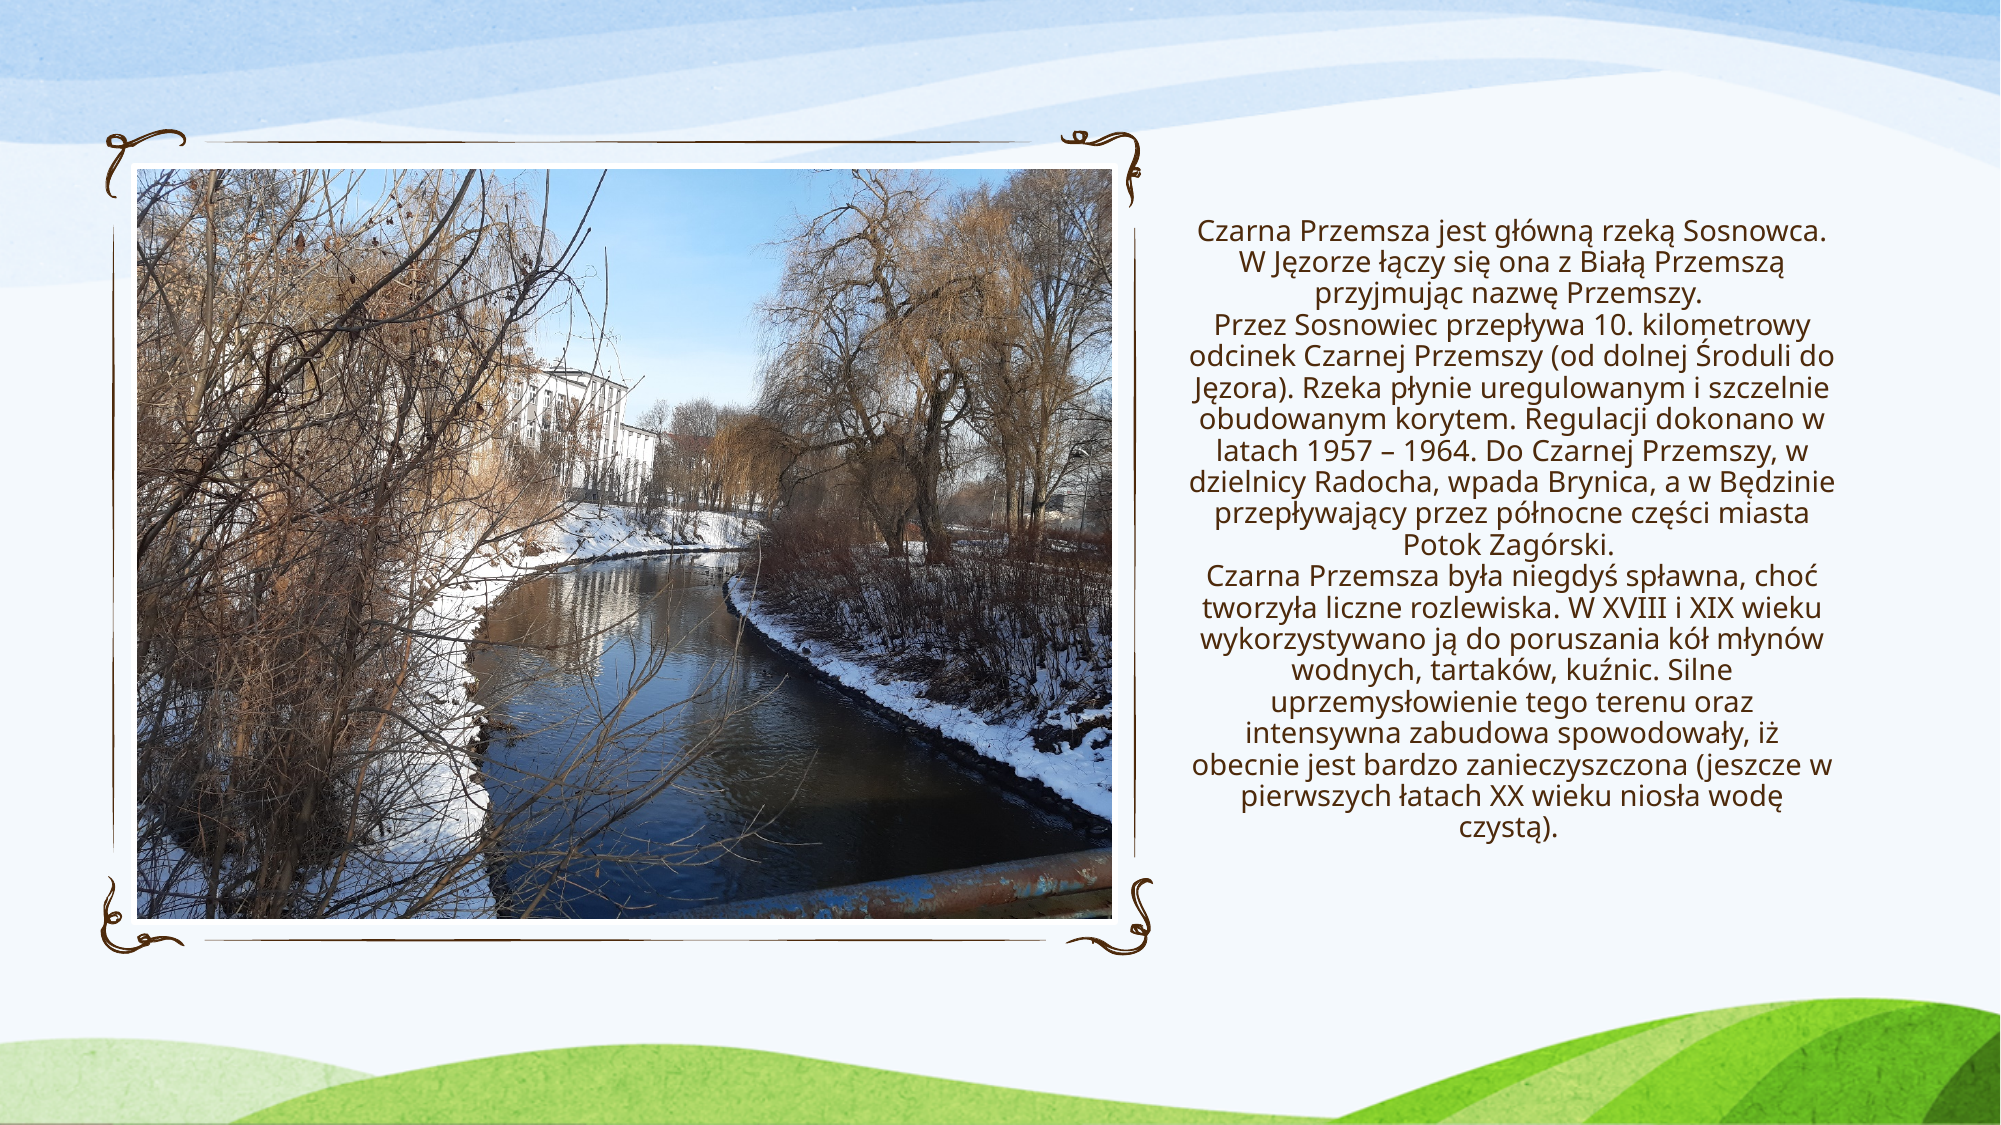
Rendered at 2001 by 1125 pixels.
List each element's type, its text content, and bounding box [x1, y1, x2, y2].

picture [0, 0, 2001, 1125]
title Czarna Przemsza jest główną rzeką Sosnowca. W Jęzorze łączy się ona z Białą Przemszą przyjmując nazwę Przemszy. Przez Sosnowiec przepływa 10. kilometrowy odcinek Czarnej Przemszy (od dolnej Środuli do Jęzora). Rzeka płynie uregulowanym i szczelnie obudowanym korytem. Regulacji dokonano w latach 1957 – 1964. Do Czarnej Przemszy, w dzielnicy Radocha, wpada Brynica, a w Będzinie przepływający przez północne części miasta Potok Zagórski. Czarna Przemsza była niegdyś spławna, choć tworzyła liczne rozlewiska. W XVIII i XIX wieku wykorzystywano ją do poruszania kół młynów wodnych, tartaków, kuźnic. Silne uprzemysłowienie tego terenu oraz intensywna zabudowa spowodowały, iż obecnie jest bardzo zanieczyszczona (jeszcze w pierwszych łatach XX wieku niosła wodę czystą). [1173, 155, 1852, 852]
